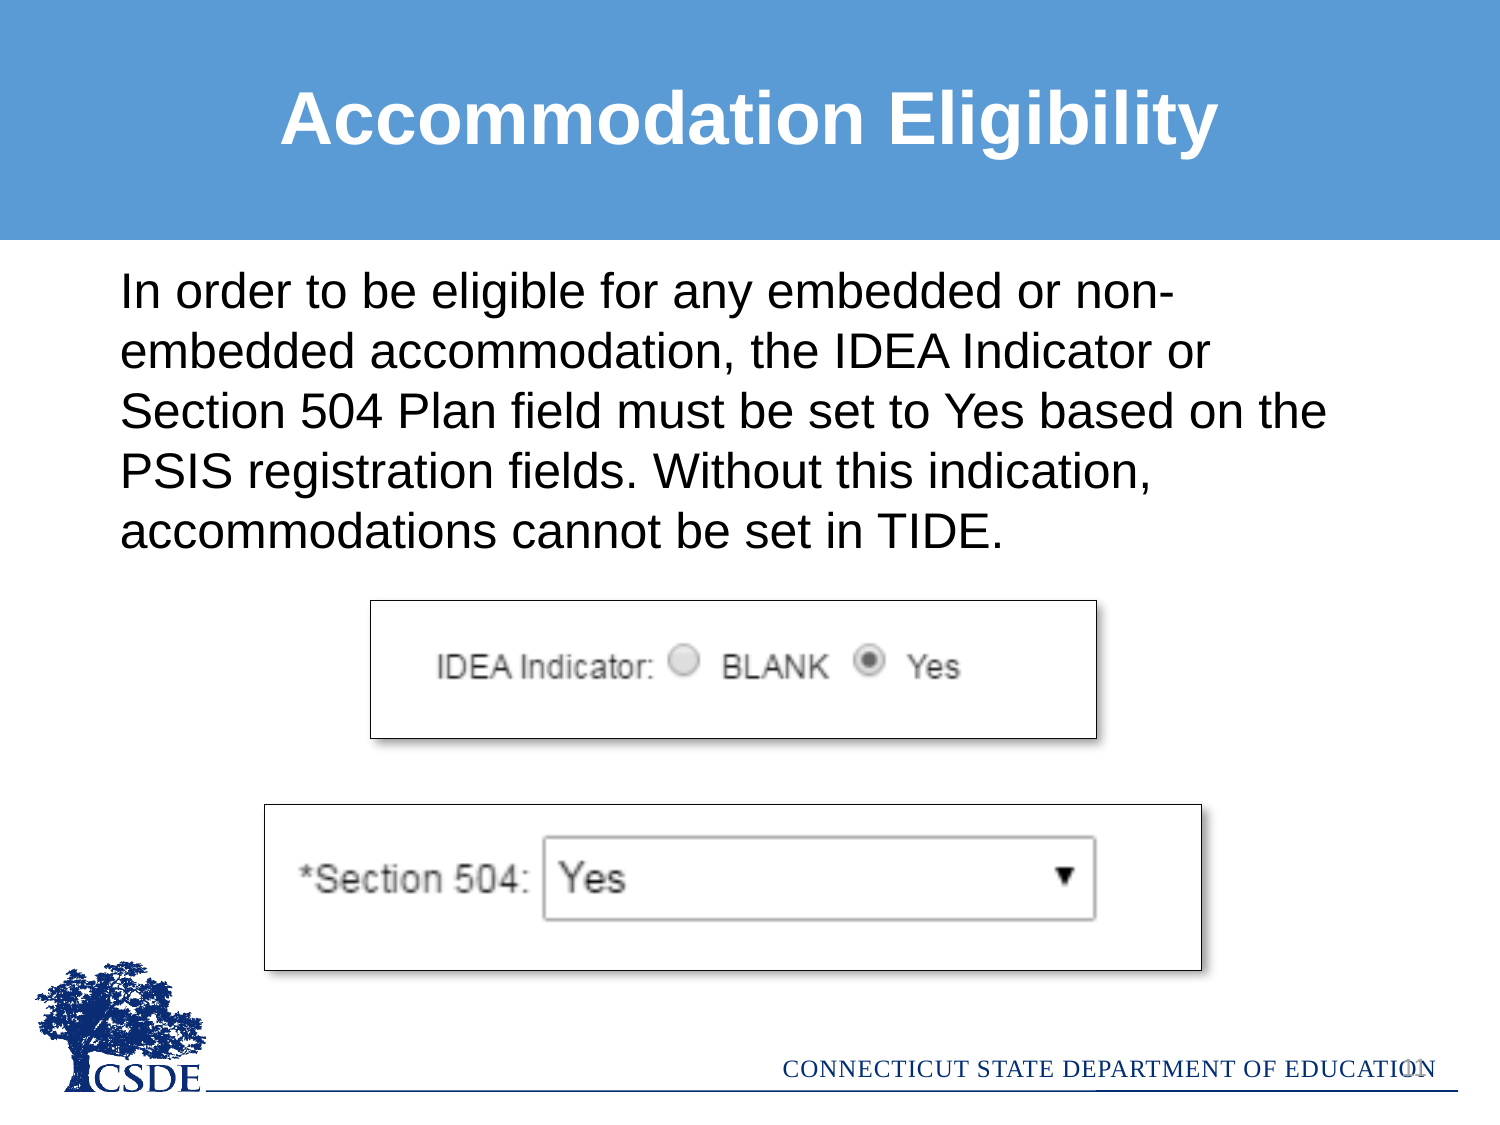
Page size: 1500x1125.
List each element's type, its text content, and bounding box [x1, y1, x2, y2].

text_box In order to be eligible for any embedded or non-embedded accommodation, the IDEA Indicator or Section 504 Plan field must be set to Yes based on the PSIS registration fields. Without this indication, accommodations cannot be set in TIDE. [104, 251, 1395, 567]
picture [370, 601, 1096, 739]
picture [265, 805, 1202, 970]
picture [35, 961, 206, 1092]
title Accommodation Eligibility [0, 0, 1500, 240]
